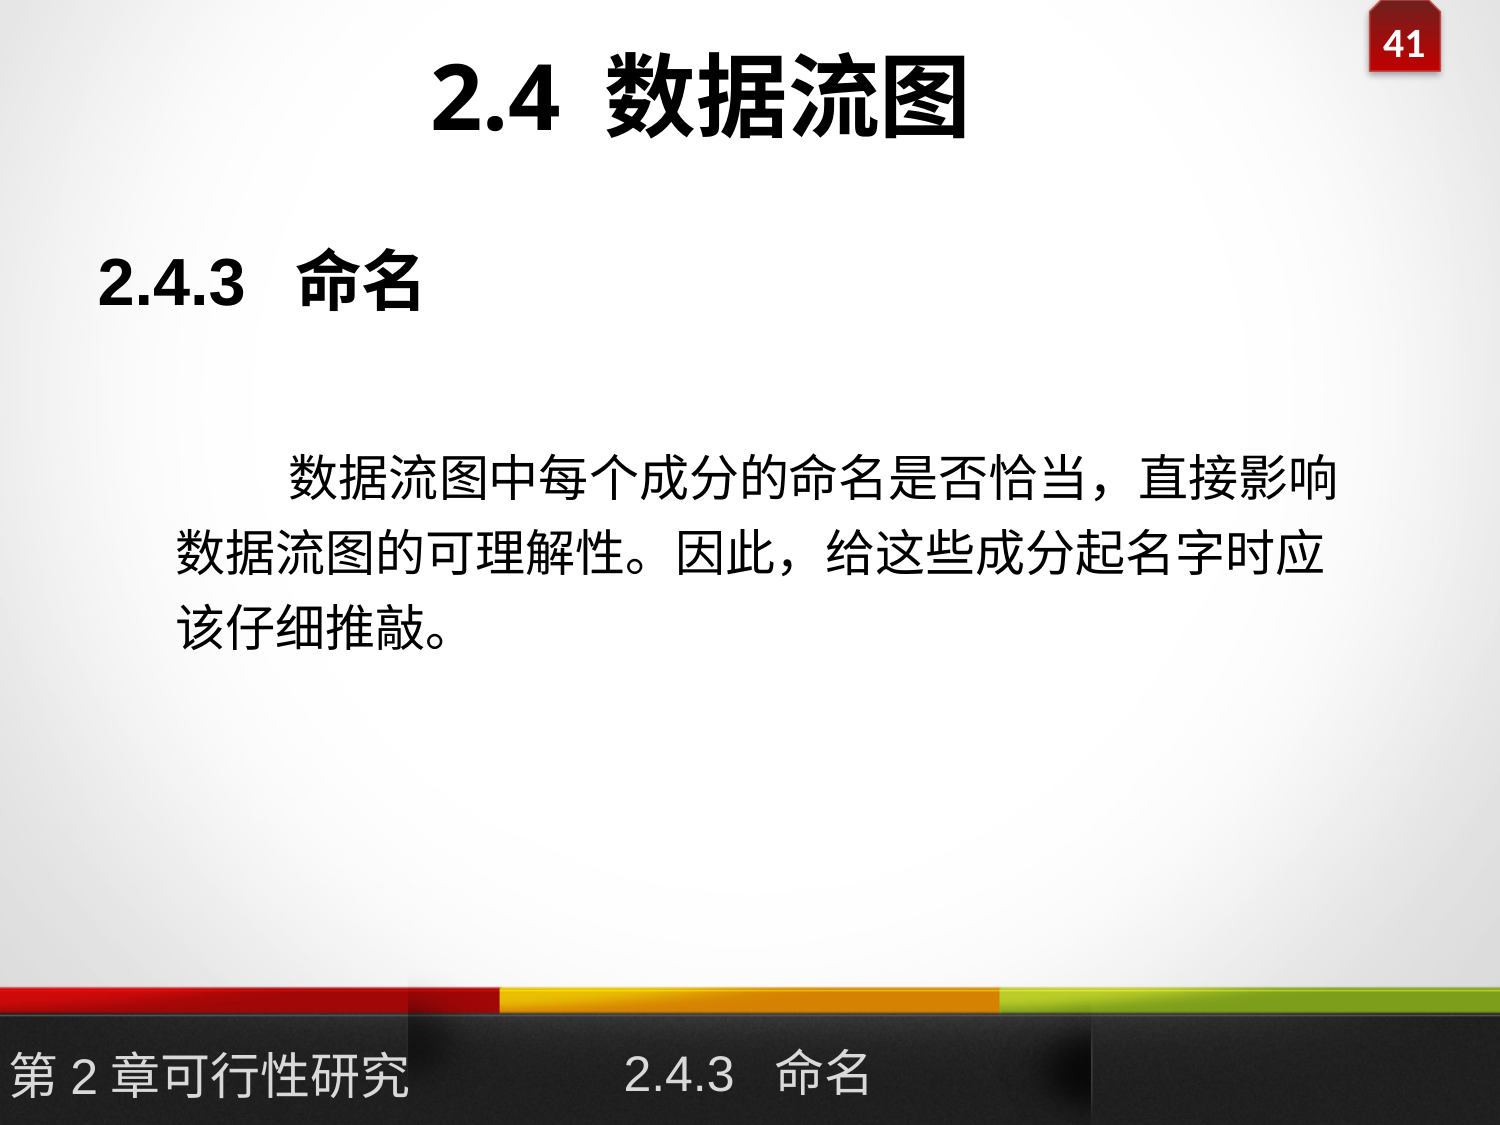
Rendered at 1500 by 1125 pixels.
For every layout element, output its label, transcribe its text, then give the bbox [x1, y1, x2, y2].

title 2.4 数据流图 [26, 0, 1376, 188]
text_box 2.4.3 命名 [454, 1032, 1044, 1111]
text_box 2.4.3 命名 [81, 230, 492, 328]
picture [0, 0, 1500, 1125]
text_box 数据流图中每个成分的命名是否恰当，直接影响数据流图的可理解性。因此，给这些成分起名字时应该仔细推敲。 [149, 442, 1402, 646]
text_box 第2章可行性研究 [0, 1035, 437, 1114]
